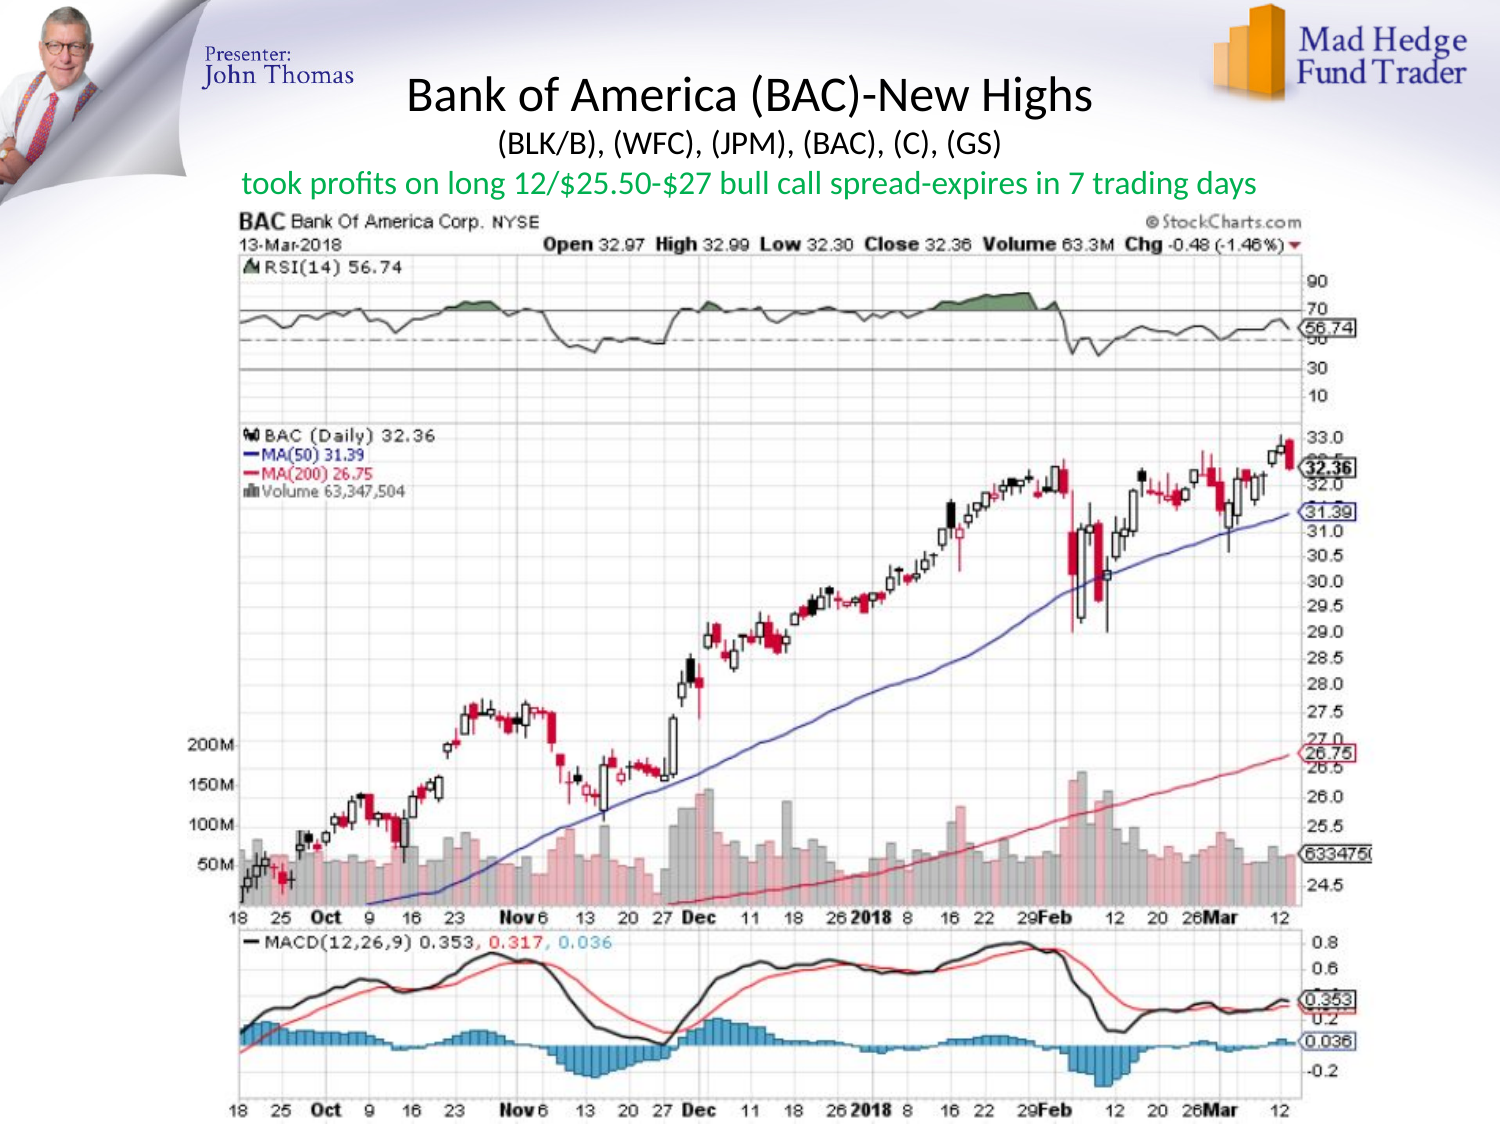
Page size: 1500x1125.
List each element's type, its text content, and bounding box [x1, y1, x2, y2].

picture [0, 0, 1500, 1125]
title Bank of America (BAC)-New Highs (BLK/B), (WFC), (JPM), (BAC), (C), (GS) took profits on long 12/$25.50-$27 bull call spread-expires in 7 trading days [75, 37, 1425, 225]
